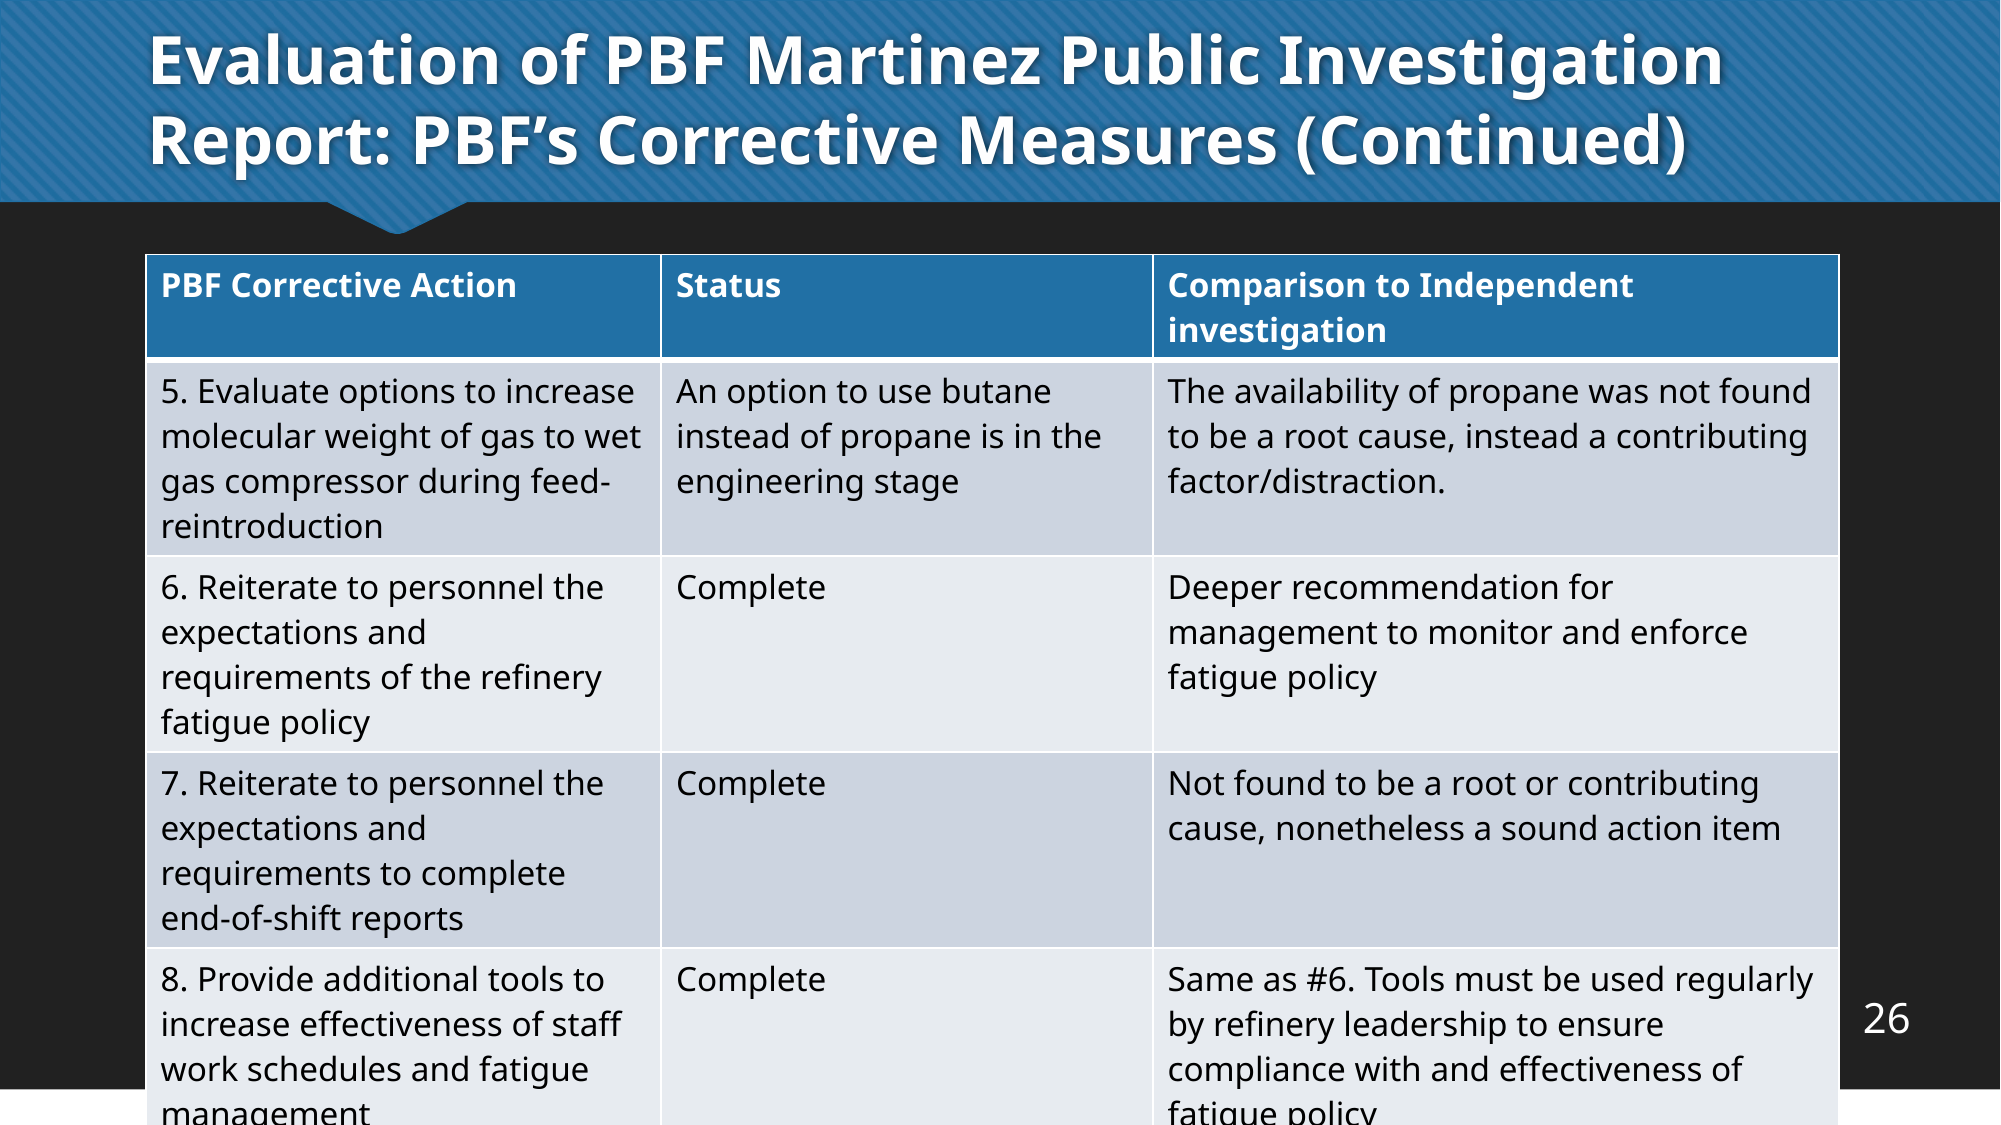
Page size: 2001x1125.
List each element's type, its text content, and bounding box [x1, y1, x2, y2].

slide_number 26 [1751, 970, 1926, 1051]
title Evaluation of PBF Martinez Public Investigation Report: PBF’s Corrective Measures (Continued) [132, 10, 1868, 188]
table_header Status [662, 255, 1152, 357]
table_cell 6. Reiterate to personnel the expectations and requirements of the refinery fatigue policy [147, 557, 660, 751]
table_header Comparison to Independent investigation [1154, 255, 1838, 357]
table_cell Complete [662, 949, 1152, 1125]
table_cell Not found to be a root or contributing cause, nonetheless a sound action item [1154, 753, 1838, 947]
table_cell An option to use butane instead of propane is in the engineering stage [662, 363, 1152, 555]
table_cell 5. Evaluate options to increase molecular weight of gas to wet gas compressor during feed-reintroduction [147, 363, 660, 555]
table_header PBF Corrective Action [147, 255, 660, 357]
table_cell Same as #6. Tools must be used regularly by refinery leadership to ensure compliance with and effectiveness of fatigue policy [1154, 949, 1838, 1125]
table_cell Complete [662, 753, 1152, 947]
table_cell 7. Reiterate to personnel the expectations and requirements to complete end-of-shift reports [147, 753, 660, 947]
table_cell 8. Provide additional tools to increase effectiveness of staff work schedules and fatigue management [147, 949, 660, 1125]
table_cell Deeper recommendation for management to monitor and enforce fatigue policy [1154, 557, 1838, 751]
table_cell The availability of propane was not found to be a root cause, instead a contributing factor/distraction. [1154, 363, 1838, 555]
table_cell Complete [662, 557, 1152, 751]
